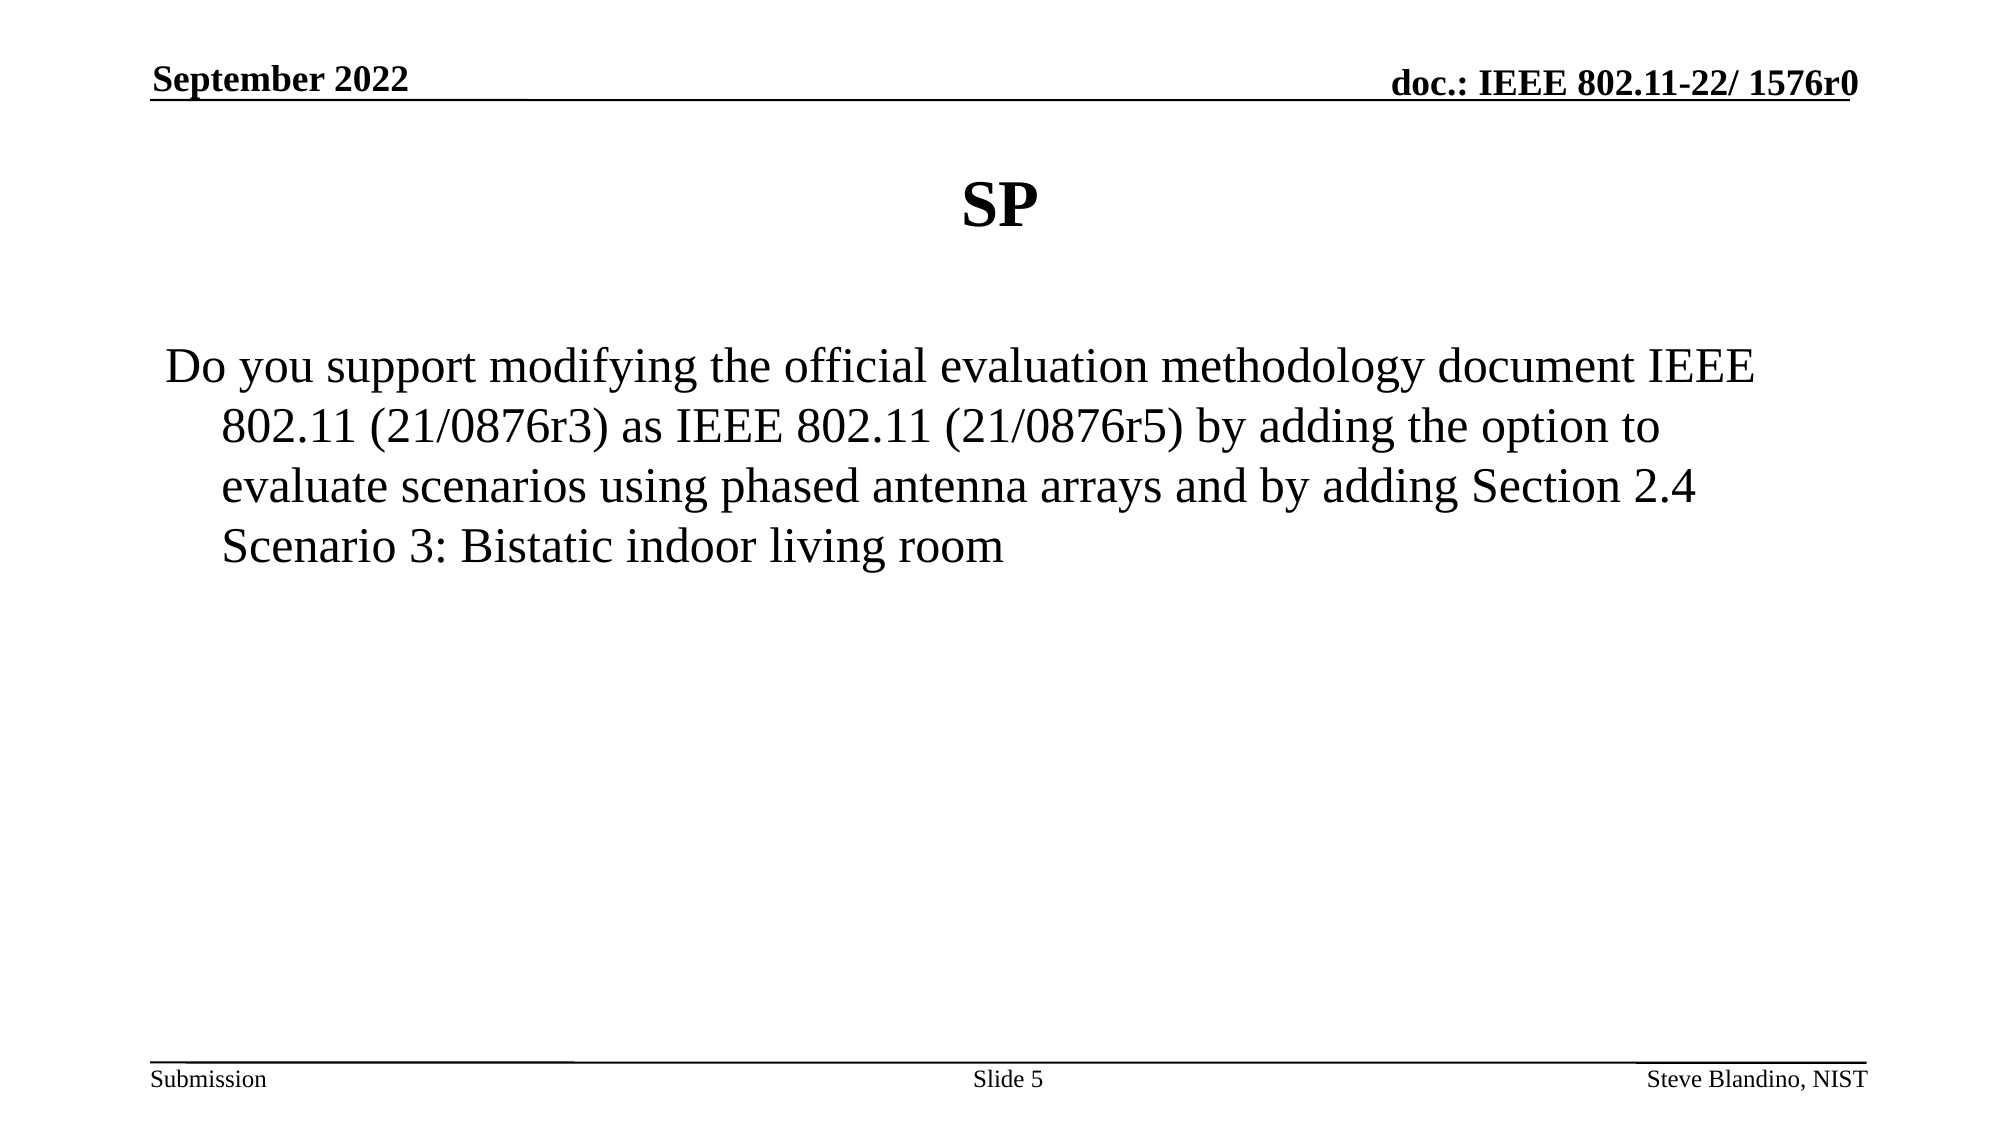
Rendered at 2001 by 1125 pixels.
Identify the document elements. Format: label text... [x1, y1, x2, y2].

footer Steve Blandino, NIST [1171, 1061, 1869, 1093]
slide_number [152, 54, 563, 100]
title SP [149, 112, 1850, 288]
list Do you support modifying the official evaluation methodology document IEEE 802.11 (21/0876r3) as IEEE 802.11 (21/0876r5) by adding the option to evaluate scenarios using phased antenna arrays and by adding Section 2.4 Scenario 3: Bistatic indoor living room [149, 324, 1850, 1000]
slide_number Slide 5 [950, 1061, 1067, 1123]
